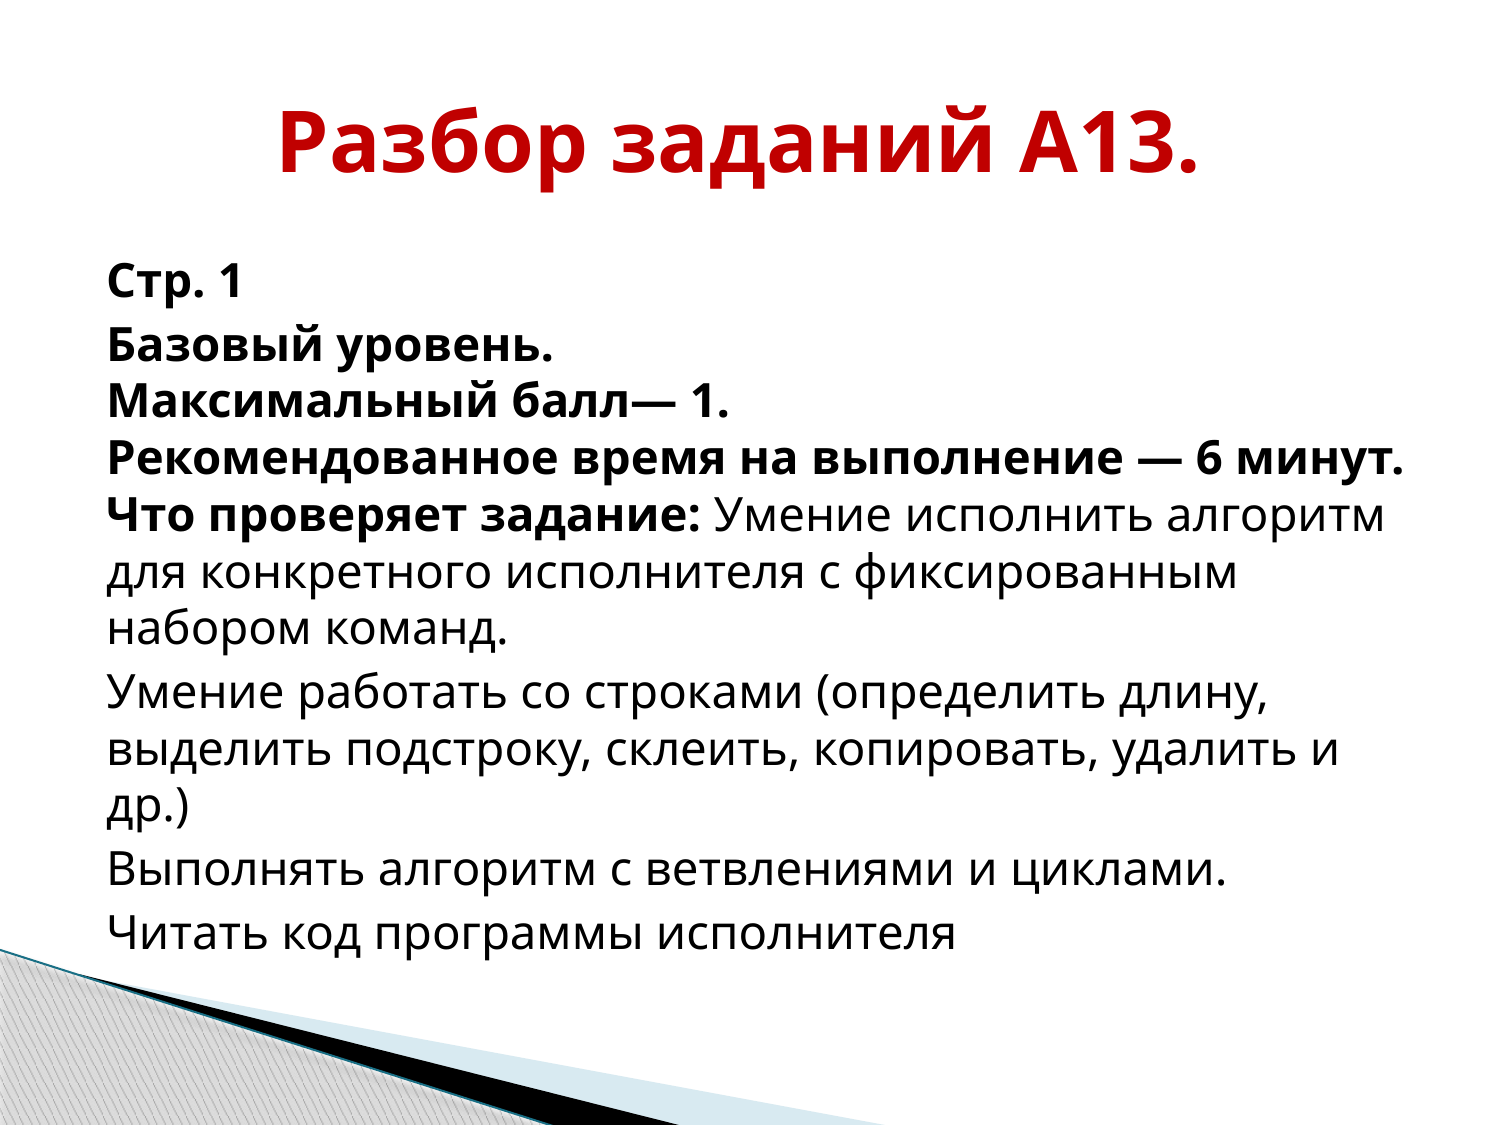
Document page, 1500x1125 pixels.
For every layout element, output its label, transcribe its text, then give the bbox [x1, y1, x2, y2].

list Стр. 1 Базовый уровень. Максимальный балл— 1. Рекомендованное время на выполнение — 6 минут. Что проверяет задание: Умение исполнить алгоритм для конкретного исполнителя с фиксированным набором команд. Умение работать со строками (определить длину, выделить подстроку, склеить, копировать, удалить и др.) Выполнять алгоритм с ветвлениями и циклами. Читать код программы исполнителя [75, 243, 1425, 986]
title Разбор заданий А13. [75, 45, 1425, 233]
